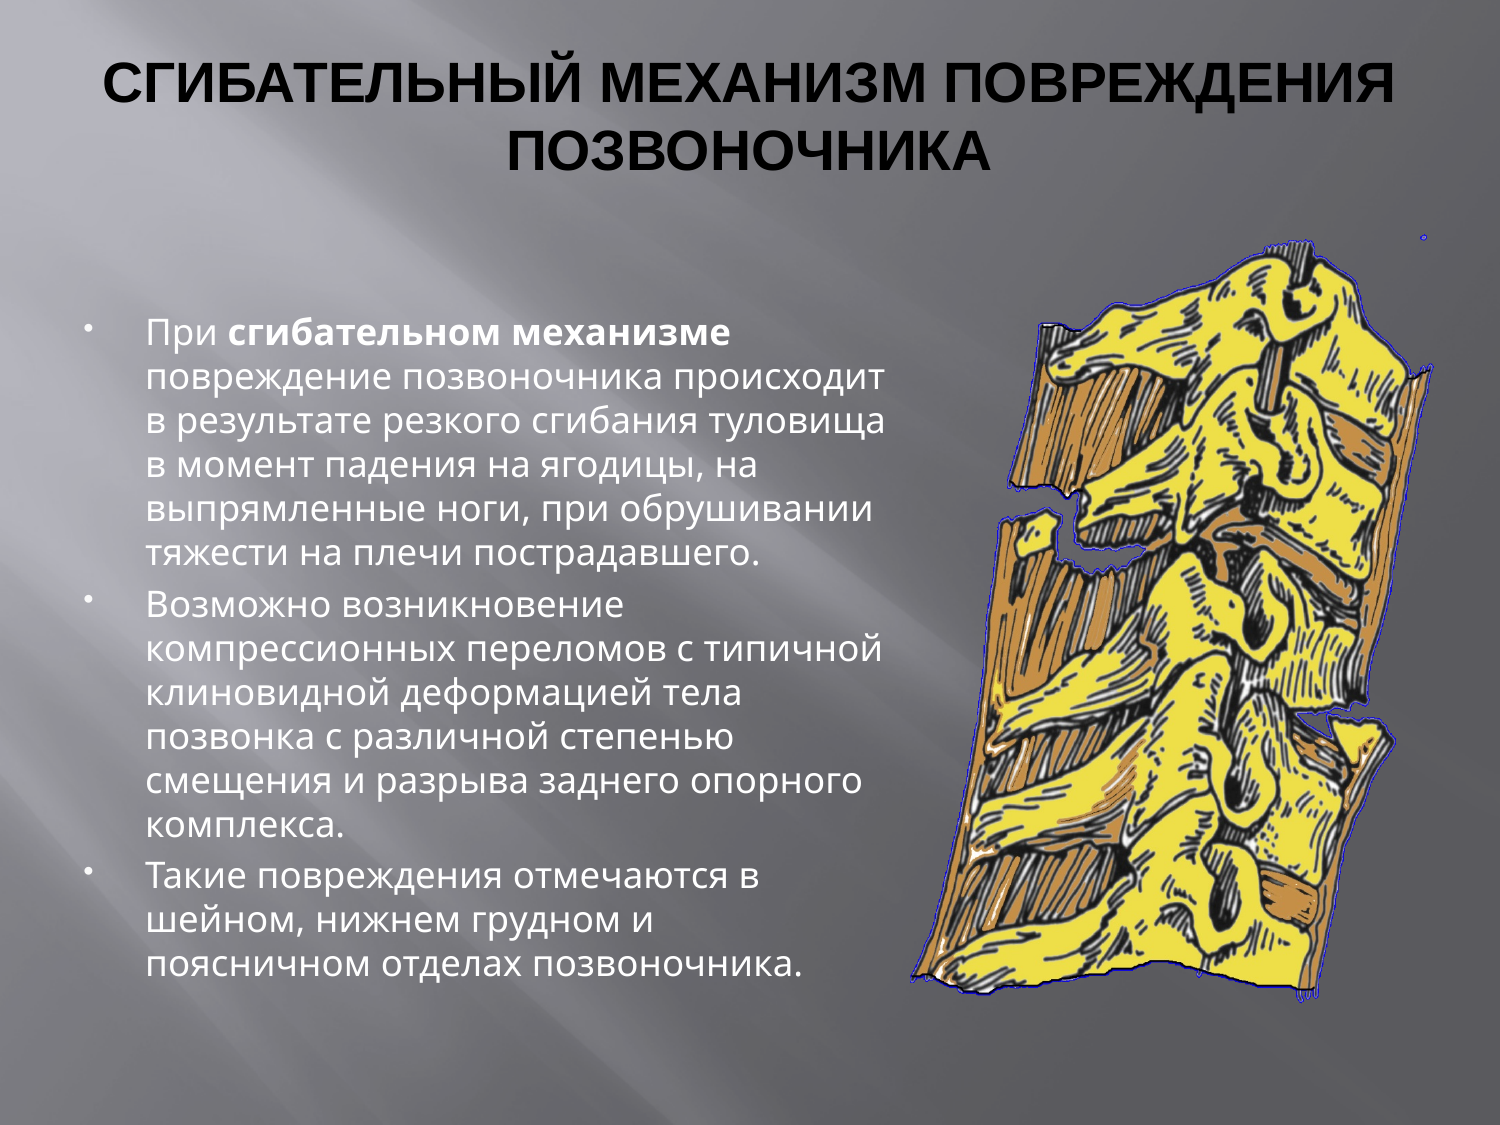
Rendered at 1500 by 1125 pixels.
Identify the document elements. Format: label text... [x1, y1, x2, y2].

picture [902, 234, 1436, 1006]
list При сгибательном механизме повреждение позвоночника происходит в результате резкого сгибания туловища в момент падения на ягодицы, на выпрямленные ноги, при обрушивании тяжести на плечи пострадавшего. Возможно возникновение компрессионных переломов с типичной клиновидной деформацией тела позвонка с различной степенью смещения и разрыва заднего опорного комплекса. Такие повреждения отмечаются в шейном, нижнем грудном и поясничном отделах позвоночника. [49, 250, 903, 1032]
title СГИБАТЕЛЬНЫЙ МЕХАНИЗМ ПОВРЕЖДЕНИЯ ПОЗВОНОЧНИКА [49, 37, 1450, 250]
